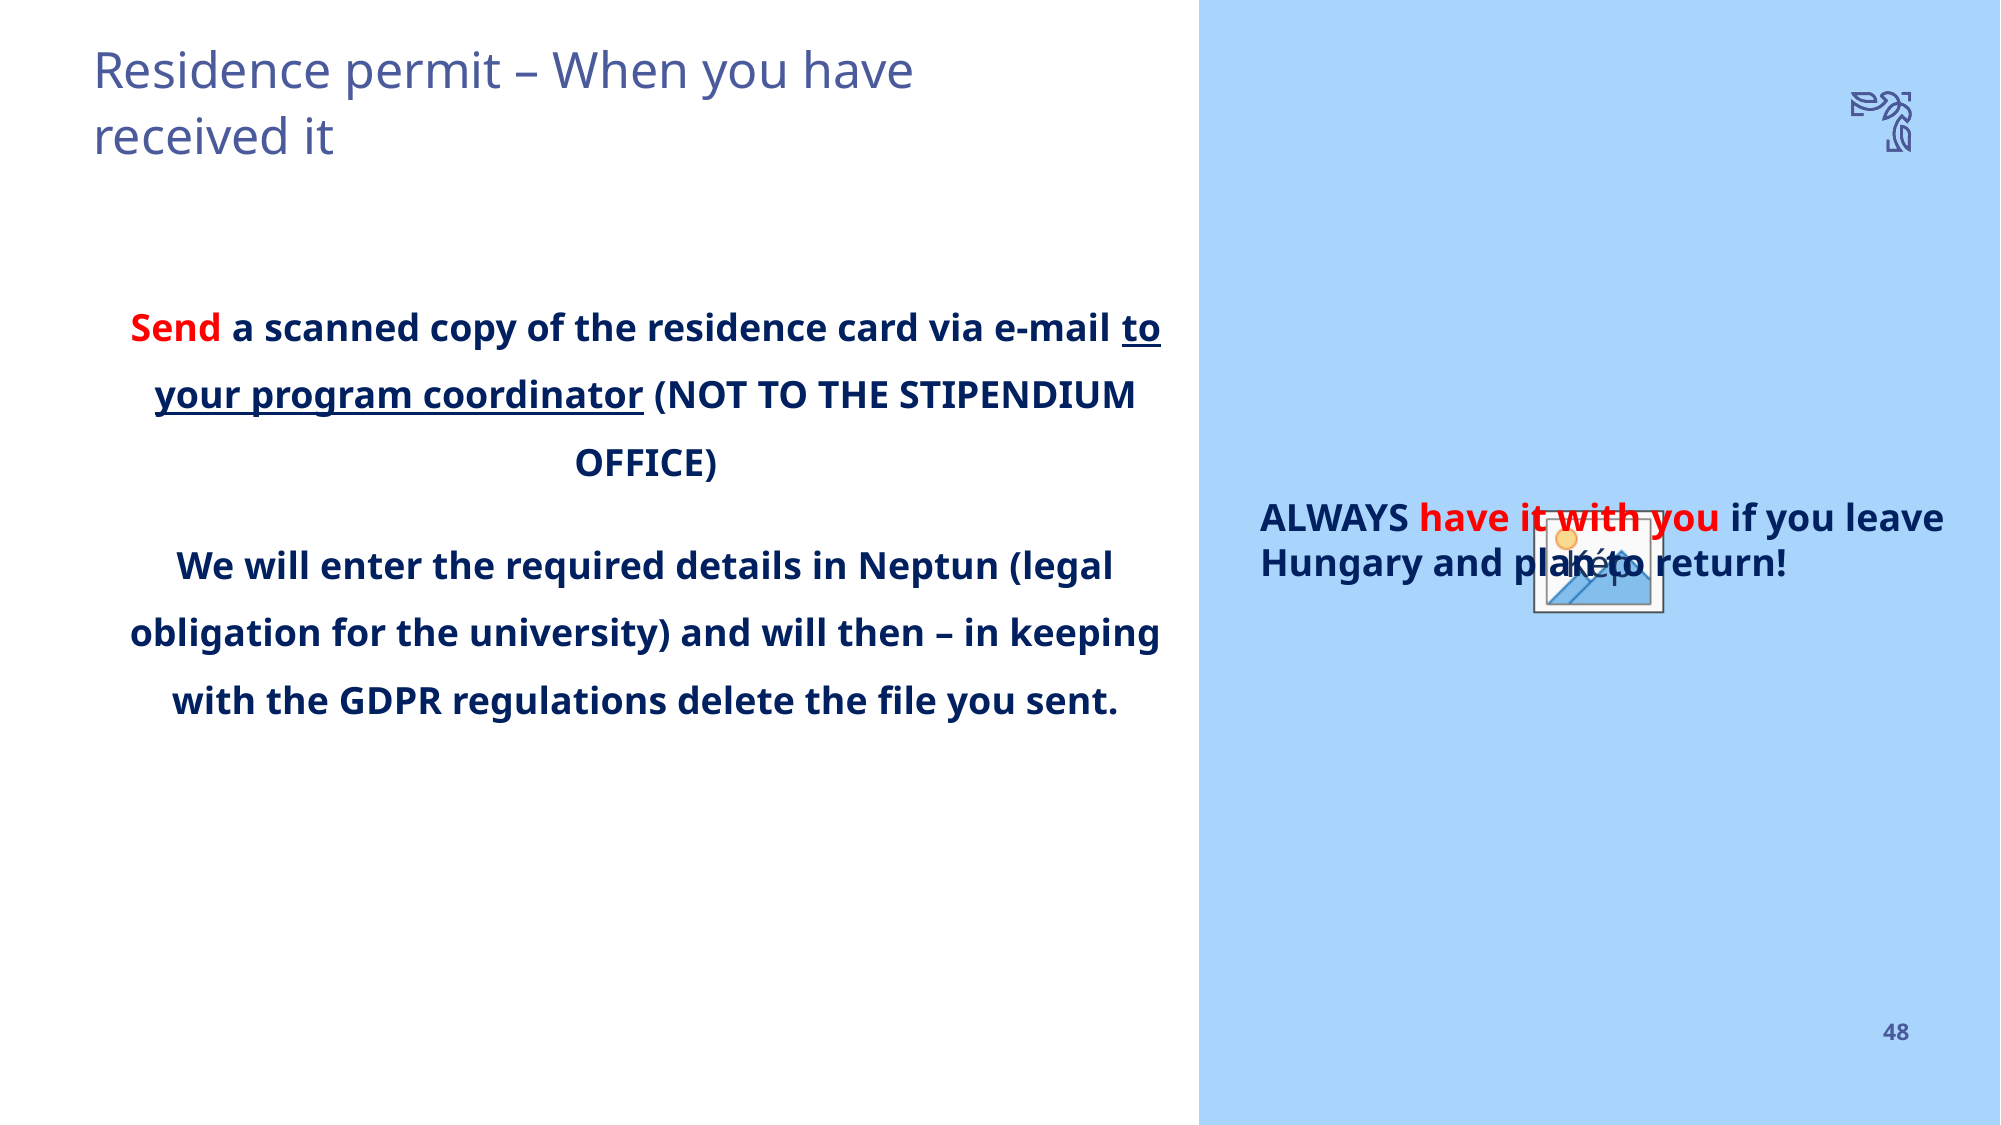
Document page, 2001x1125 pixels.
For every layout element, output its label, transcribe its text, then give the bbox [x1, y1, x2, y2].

list Send a scanned copy of the residence card via e-mail to your program coordinator (NOT TO THE STIPENDIUM OFFICE) We will enter the required details in Neptun (legal obligation for the university) and will then – in keeping with the GDPR regulations delete the file you sent. [41, 281, 1179, 1125]
picture [1198, 0, 2000, 1125]
title Residence permit – When you have received it [93, 31, 1042, 165]
